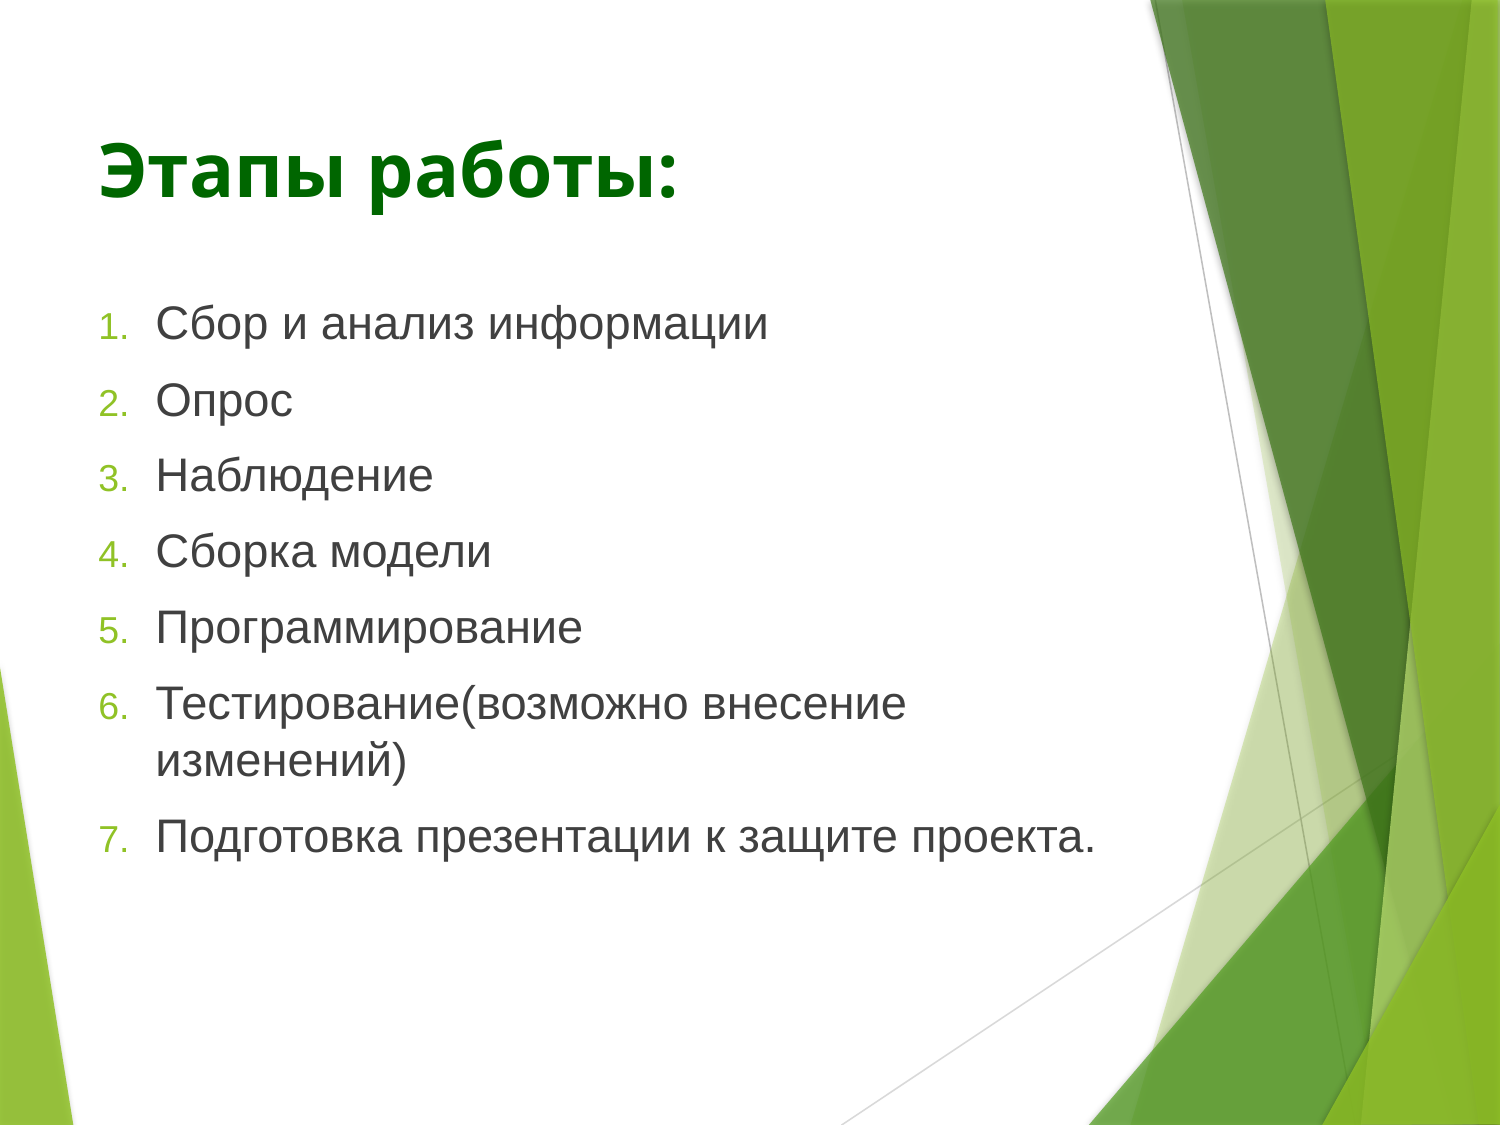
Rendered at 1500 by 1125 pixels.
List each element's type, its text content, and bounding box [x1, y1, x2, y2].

list Сбор и анализ информации Опрос Наблюдение Сборка модели Программирование Тестирование(возможно внесение изменений) Подготовка презентации к защите проекта. [83, 216, 1141, 876]
title Этапы работы: [83, 115, 1141, 216]
